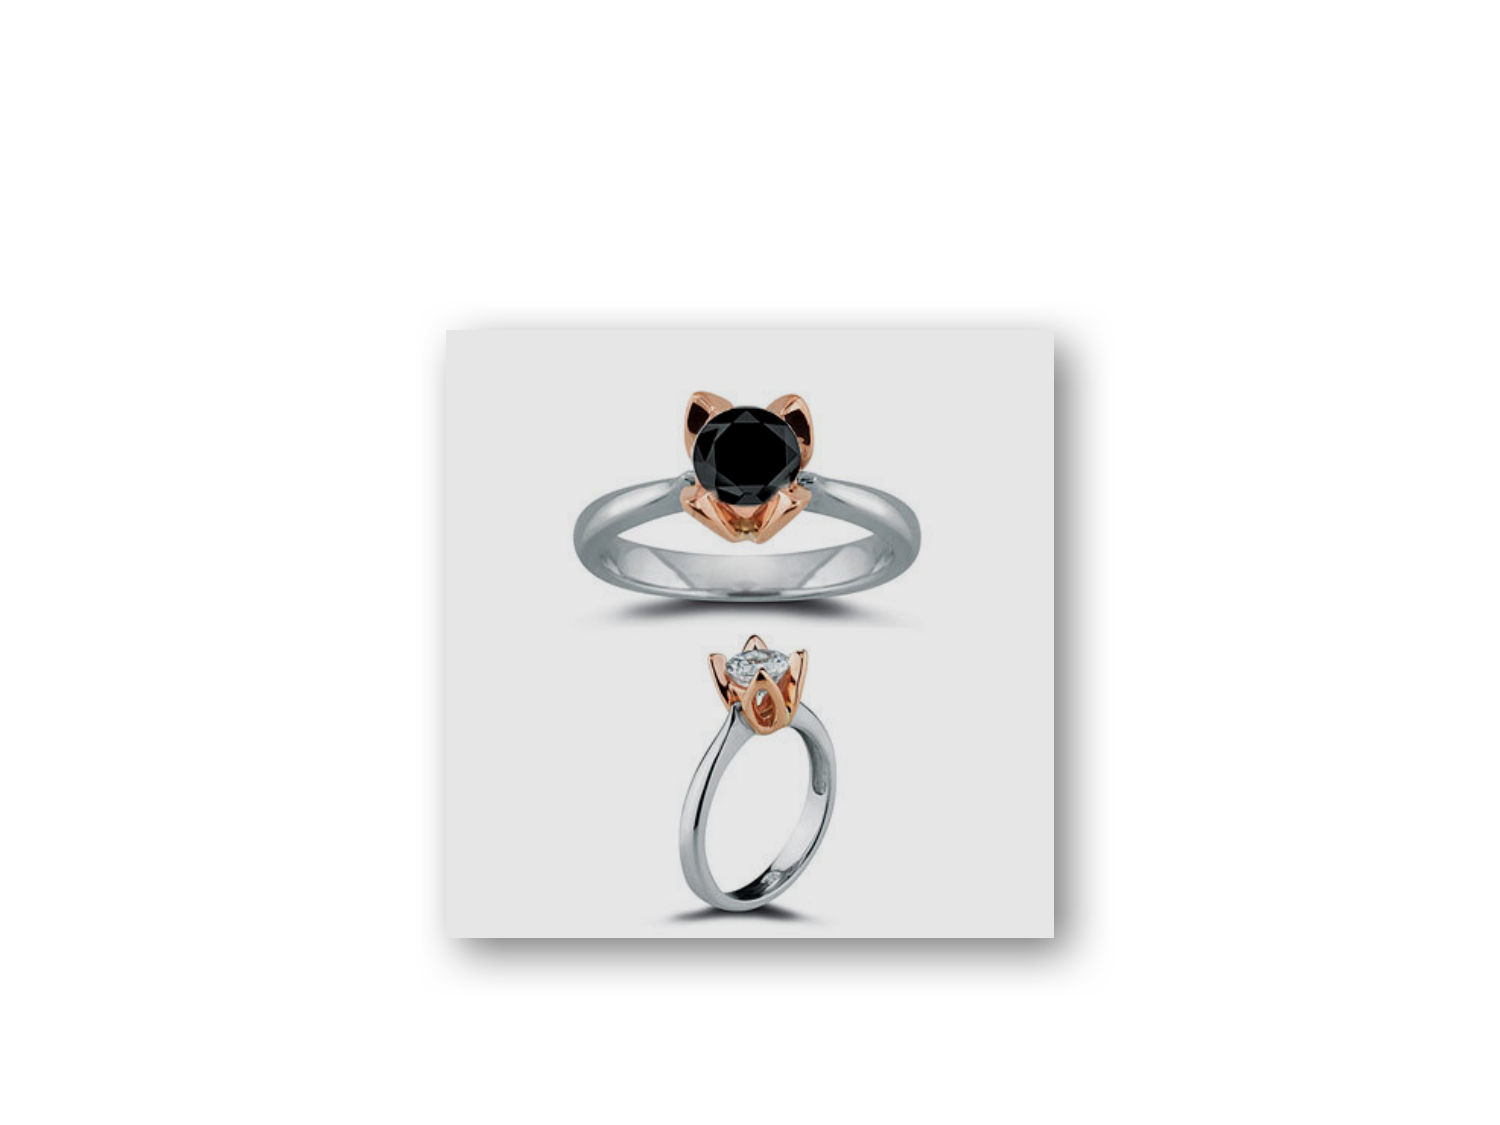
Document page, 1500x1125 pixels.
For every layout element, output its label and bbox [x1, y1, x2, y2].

list [446, 329, 1054, 938]
